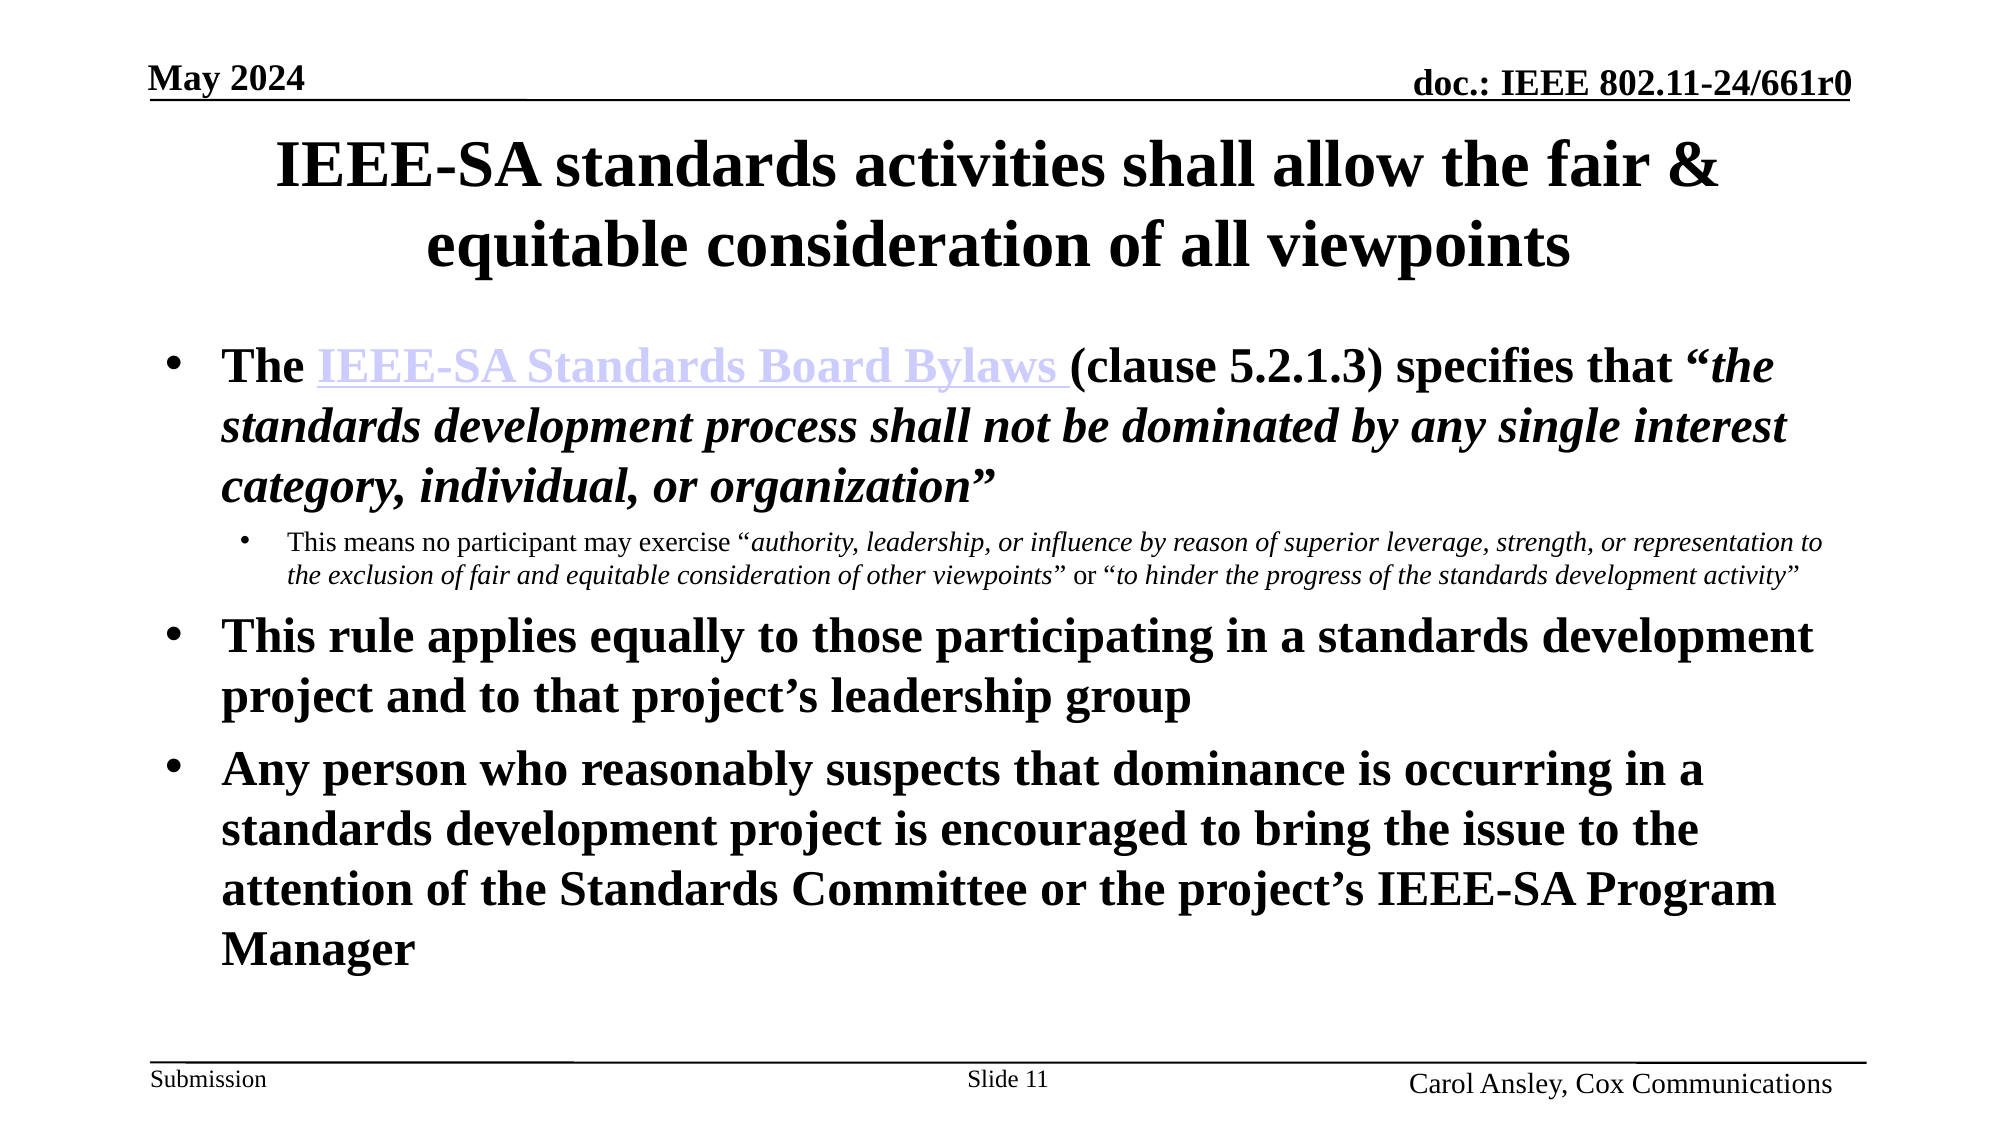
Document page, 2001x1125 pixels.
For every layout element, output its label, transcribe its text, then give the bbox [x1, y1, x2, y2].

slide_number Slide 11 [950, 1061, 1067, 1123]
list The IEEE-SA Standards Board Bylaws (clause 5.2.1.3) specifies that “the standards development process shall not be dominated by any single interest category, individual, or organization” This means no participant may exercise “authority, leadership, or influence by reason of superior leverage, strength, or representation to the exclusion of fair and equitable consideration of other viewpoints” or “to hinder the progress of the standards development activity” This rule applies equally to those participating in a standards development project and to that project’s leadership group Any person who reasonably suspects that dominance is occurring in a standards development project is encouraged to bring the issue to the attention of the Standards Committee or the project’s IEEE-SA Program Manager [149, 324, 1850, 1000]
title IEEE-SA standards activities shall allow the fair & equitable consideration of all viewpoints [149, 112, 1850, 288]
